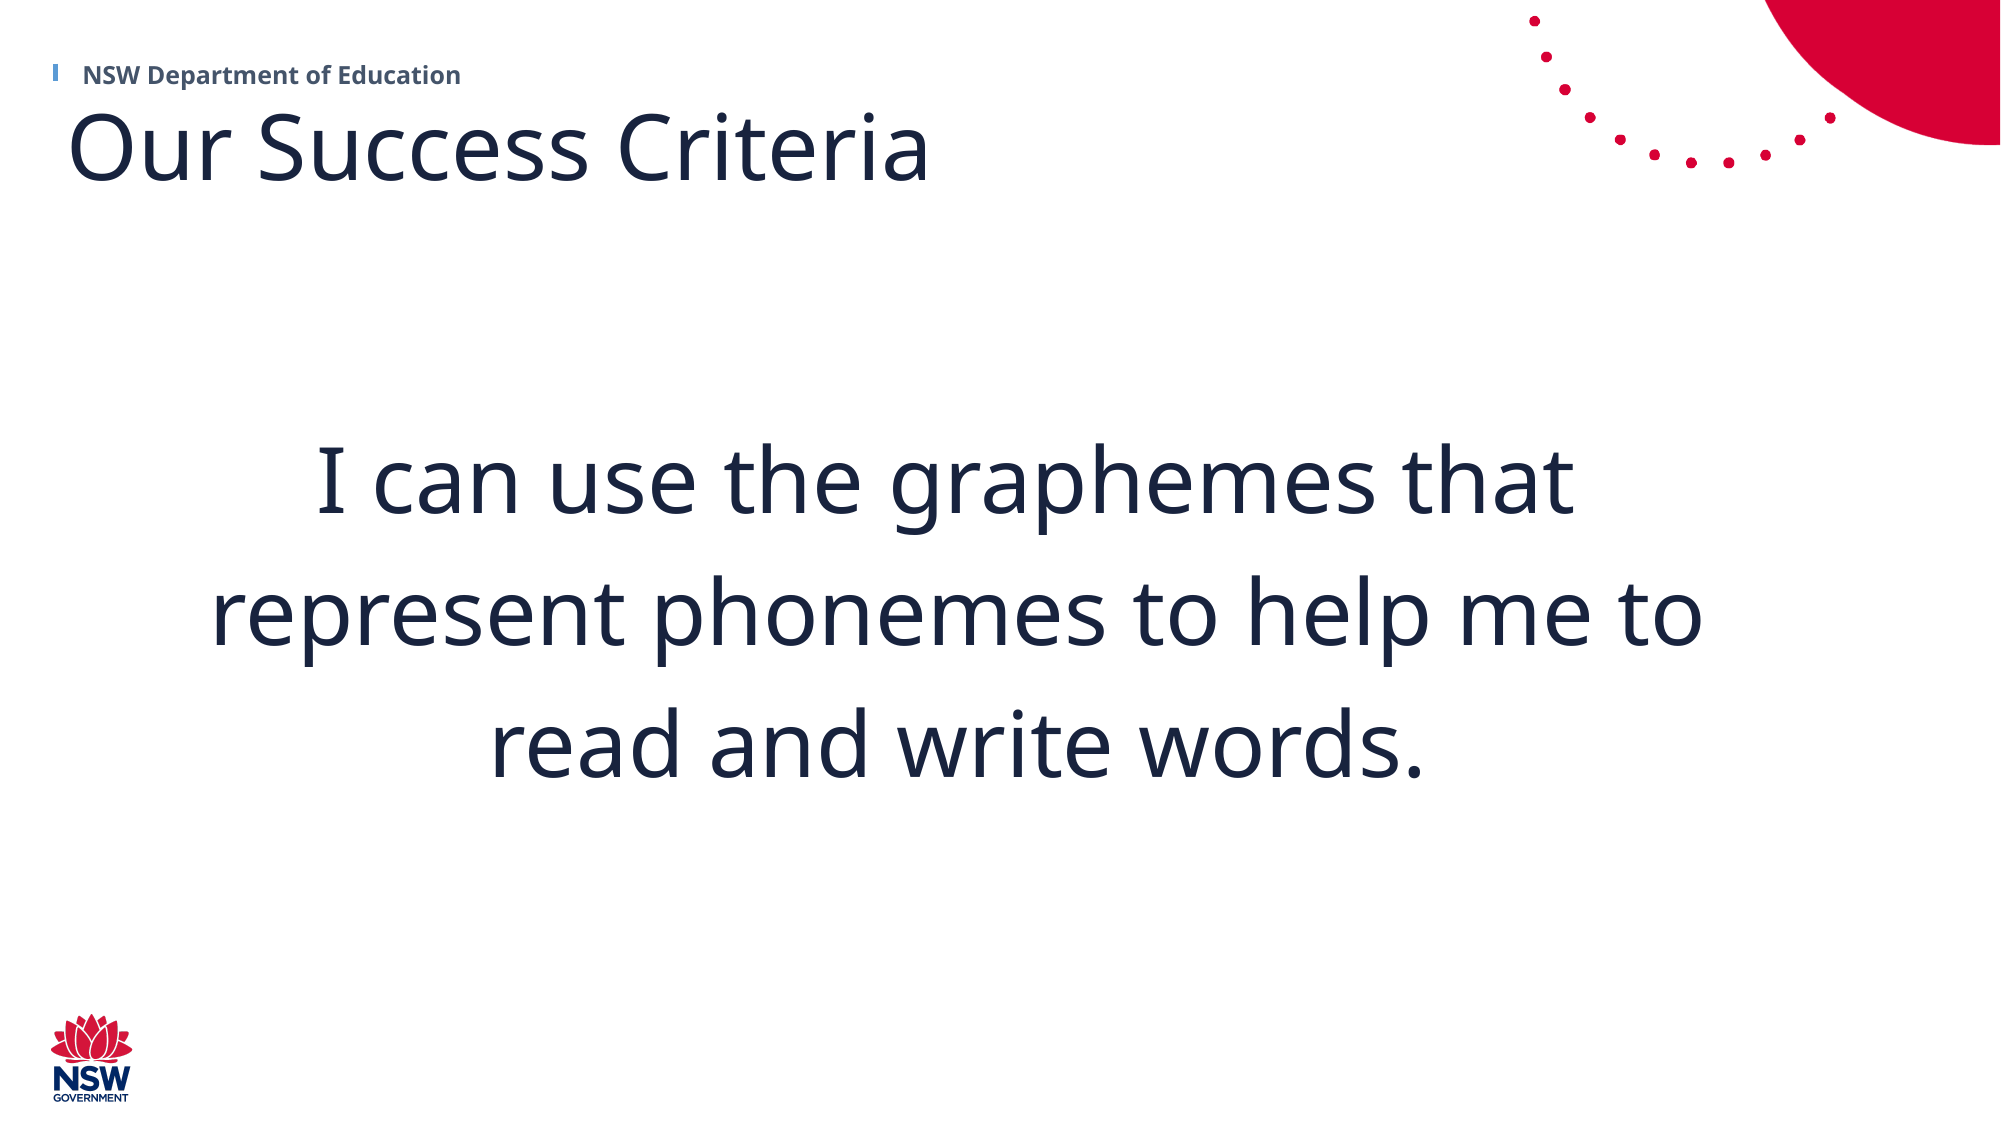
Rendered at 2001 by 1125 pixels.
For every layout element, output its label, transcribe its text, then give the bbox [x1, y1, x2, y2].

picture [51, 1014, 134, 1102]
list I can use the graphemes that represent phonemes to help me to read and write words. [148, 400, 1769, 1062]
picture [1728, 0, 2001, 188]
title Our Success Criteria [51, 109, 1927, 192]
picture [1517, 0, 1727, 109]
